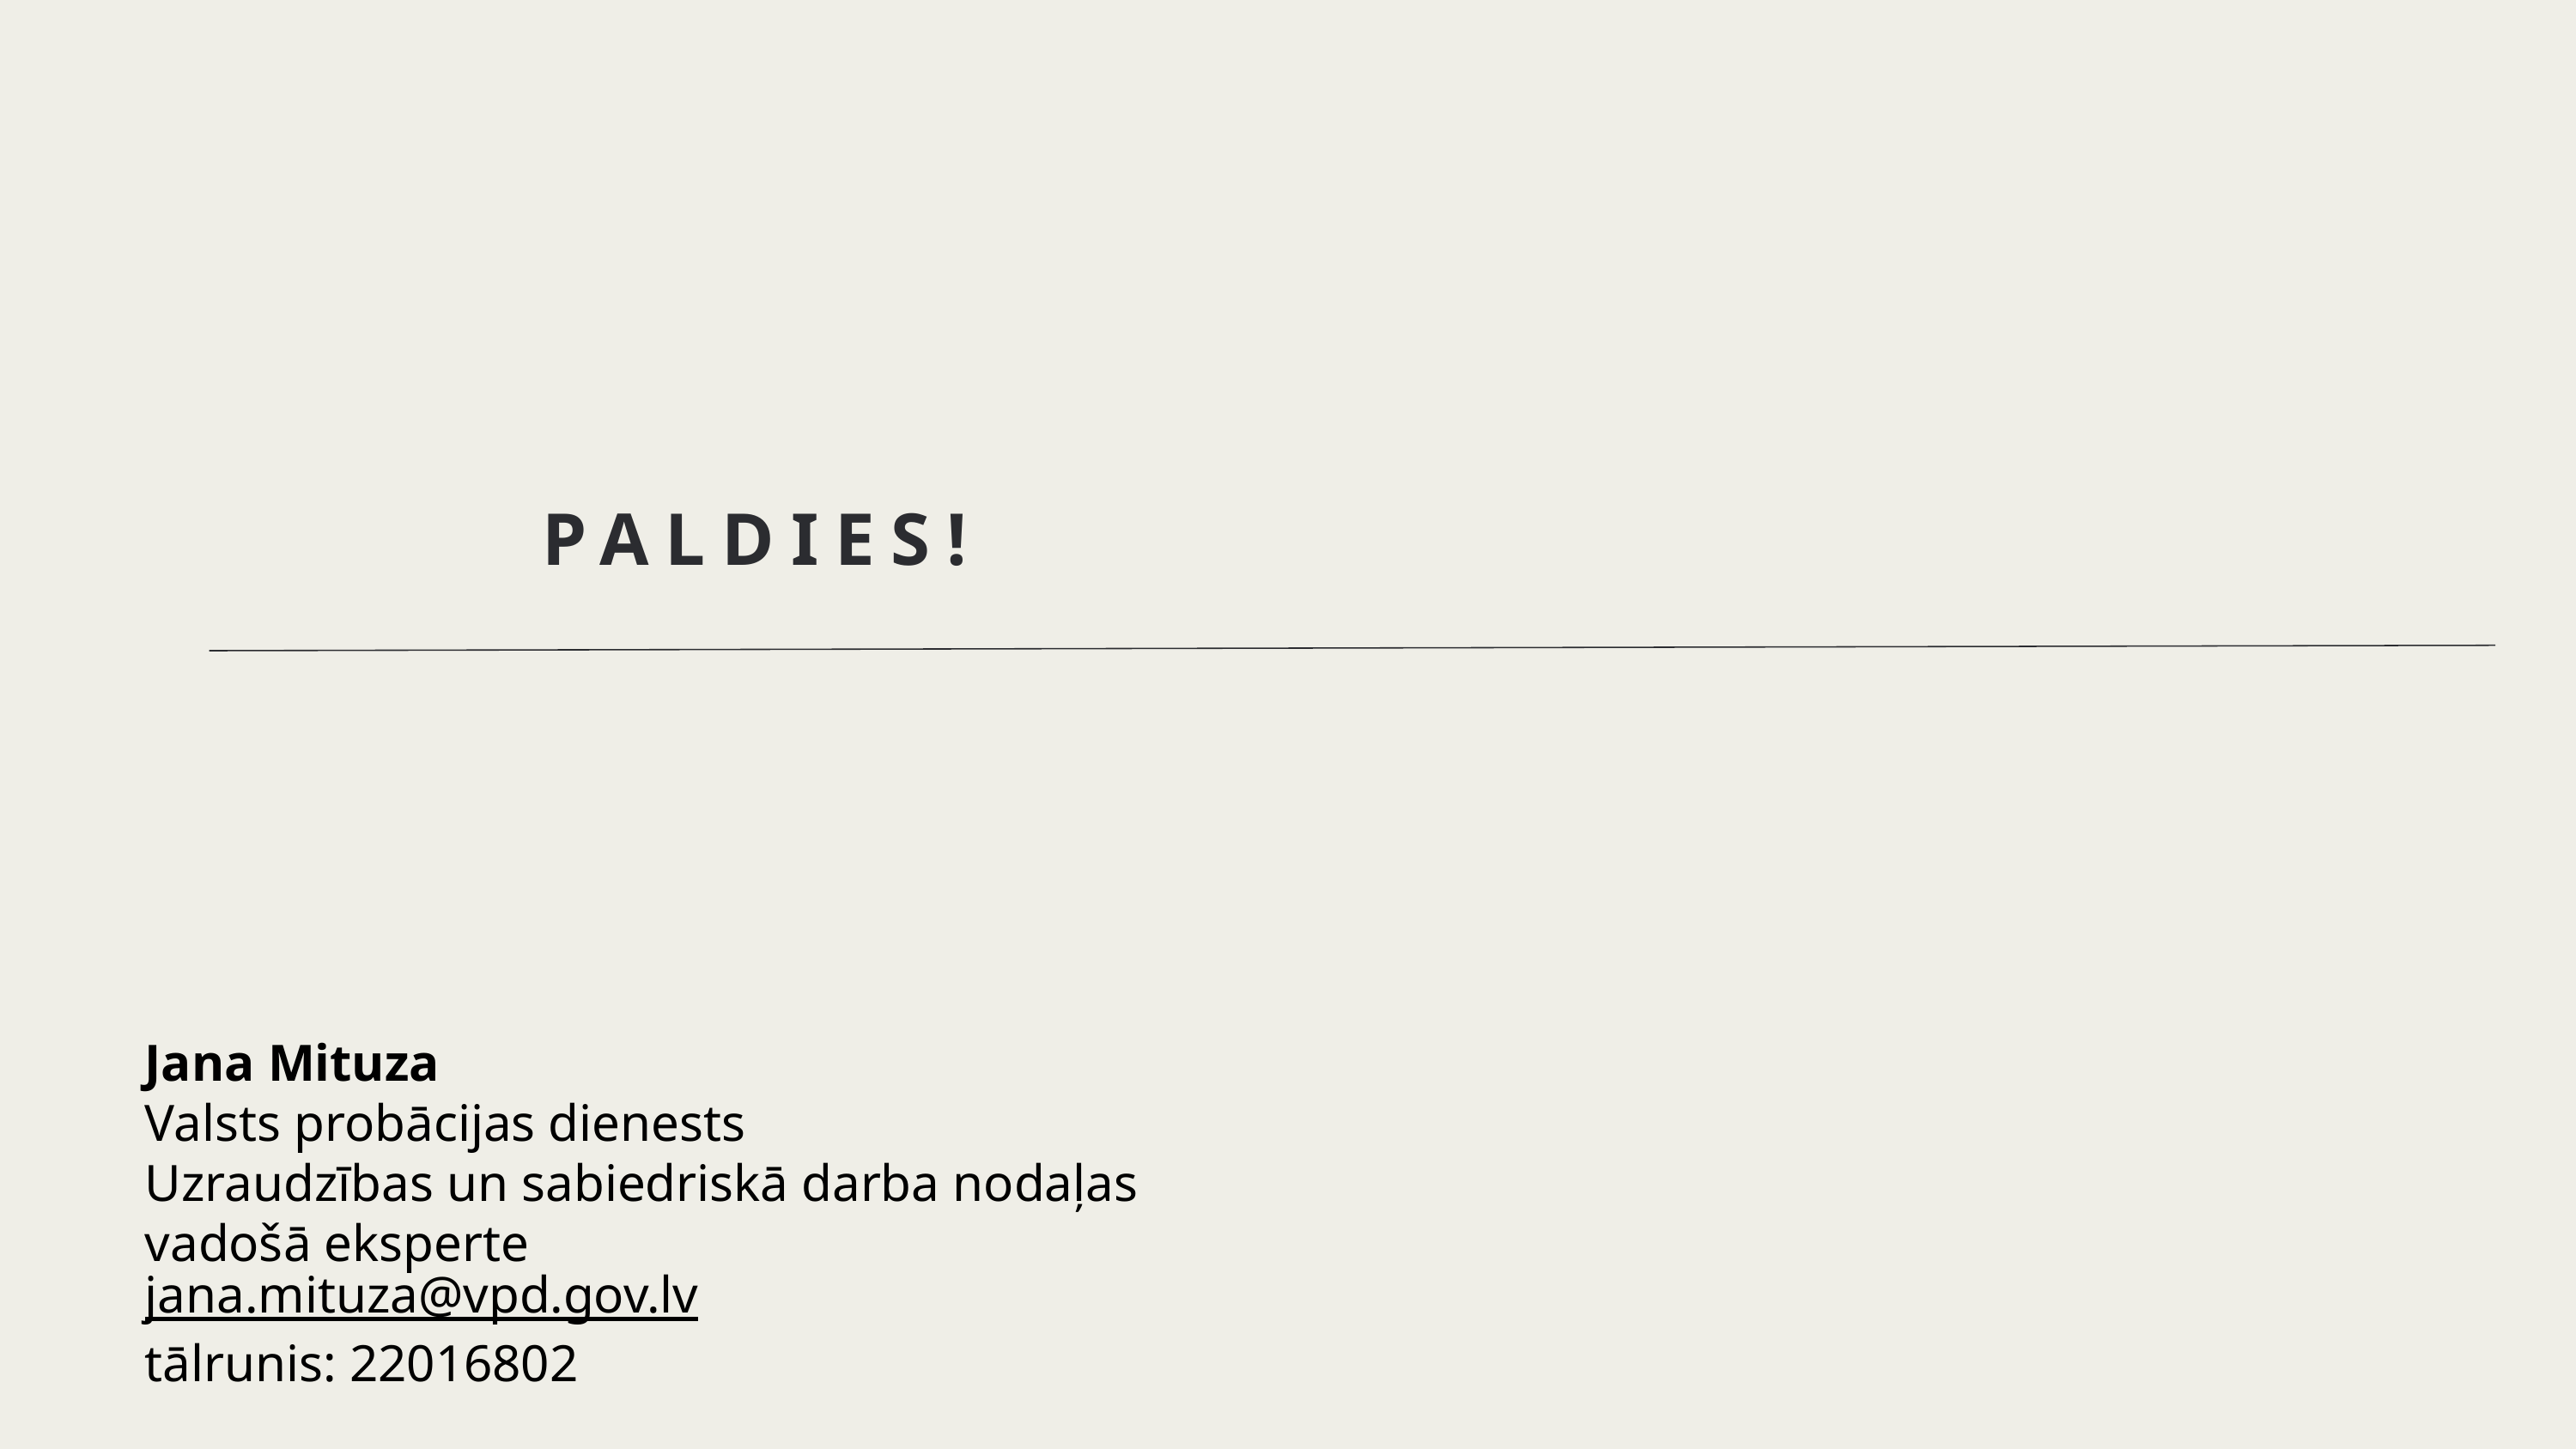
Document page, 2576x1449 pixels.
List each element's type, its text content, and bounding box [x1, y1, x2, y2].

text_box PALDIES! [542, 479, 2163, 580]
text_box Jana Mituza Valsts probācijas dienests Uzraudzības un sabiedriskā darba nodaļas vadošā eksperte jana.mituza@vpd.gov.lv tālrunis: 22016802 [144, 1030, 1188, 1391]
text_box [208, 644, 2497, 652]
